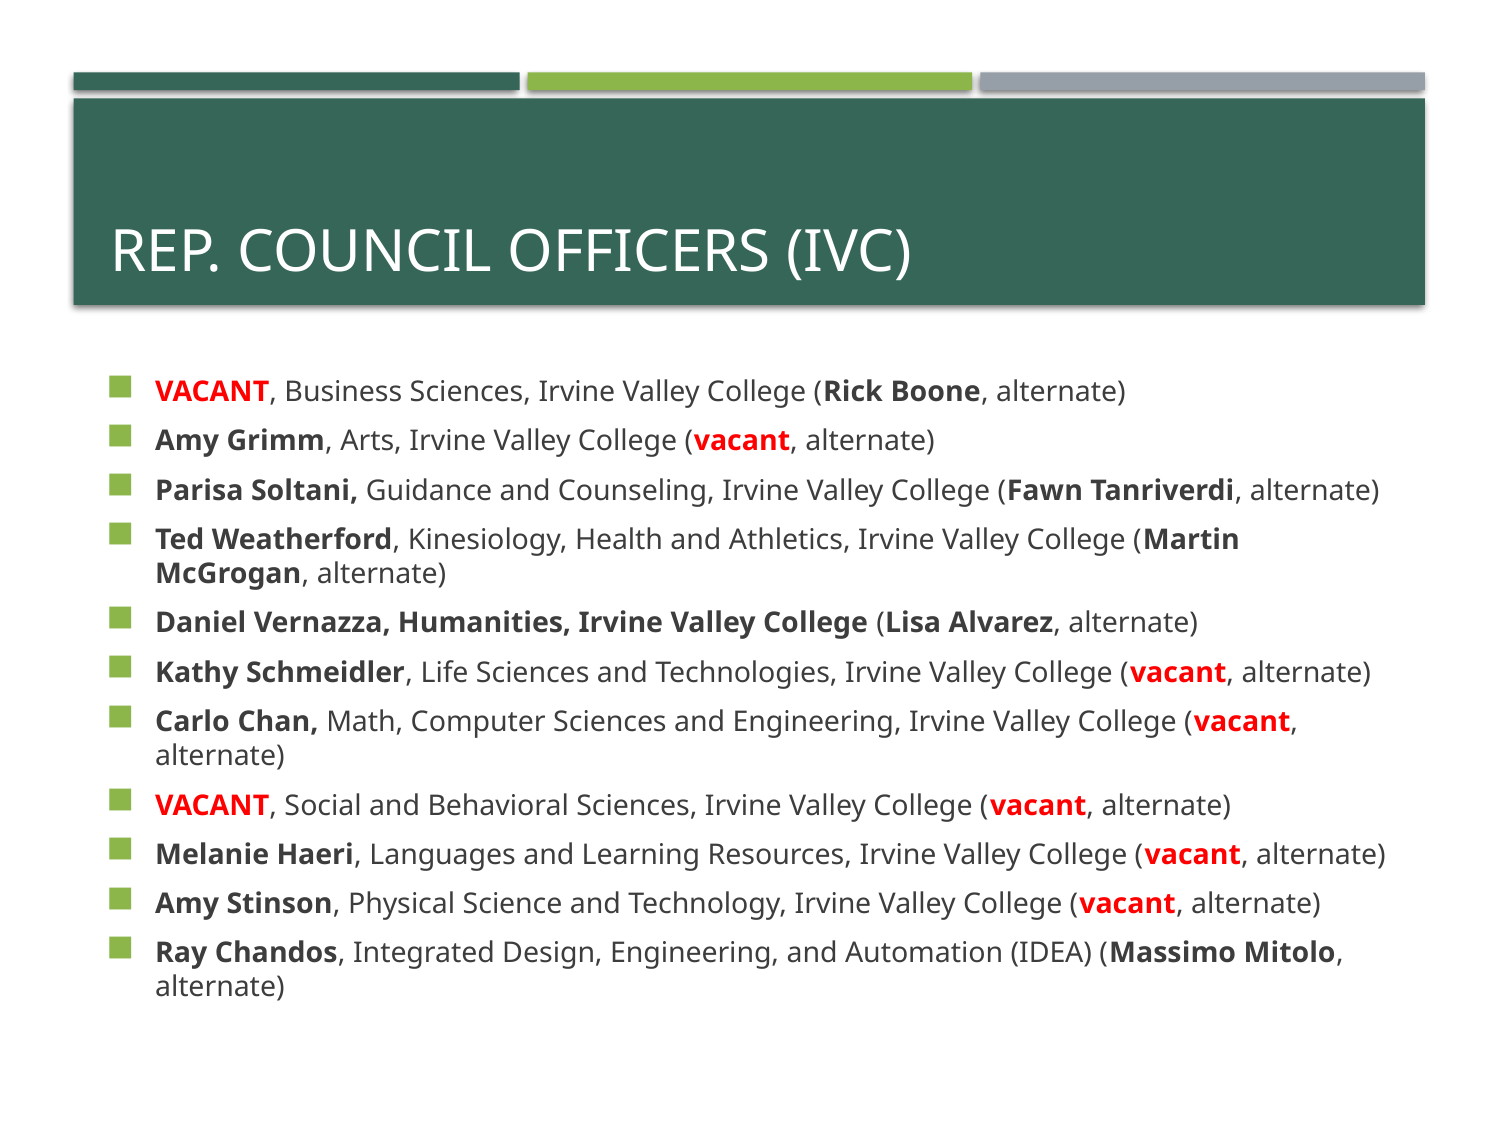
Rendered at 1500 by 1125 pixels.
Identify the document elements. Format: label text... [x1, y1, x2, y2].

title Rep. Council Officers (IVC) [95, 112, 1406, 291]
list VACANT, Business Sciences, Irvine Valley College (Rick Boone, alternate) Amy Grimm, Arts, Irvine Valley College (vacant, alternate) Parisa Soltani, Guidance and Counseling, Irvine Valley College (Fawn Tanriverdi, alternate) Ted Weatherford, Kinesiology, Health and Athletics, Irvine Valley College (Martin McGrogan, alternate) Daniel Vernazza, Humanities, Irvine Valley College (Lisa Alvarez, alternate) Kathy Schmeidler, Life Sciences and Technologies, Irvine Valley College (vacant, alternate) Carlo Chan, Math, Computer Sciences and Engineering, Irvine Valley College (vacant, alternate) VACANT, Social and Behavioral Sciences, Irvine Valley College (vacant, alternate) Melanie Haeri, Languages and Learning Resources, Irvine Valley College (vacant, alternate) Amy Stinson, Physical Science and Technology, Irvine Valley College (vacant, alternate) Ray Chandos, Integrated Design, Engineering, and Automation (IDEA) (Massimo Mitolo, alternate) [95, 365, 1406, 1050]
